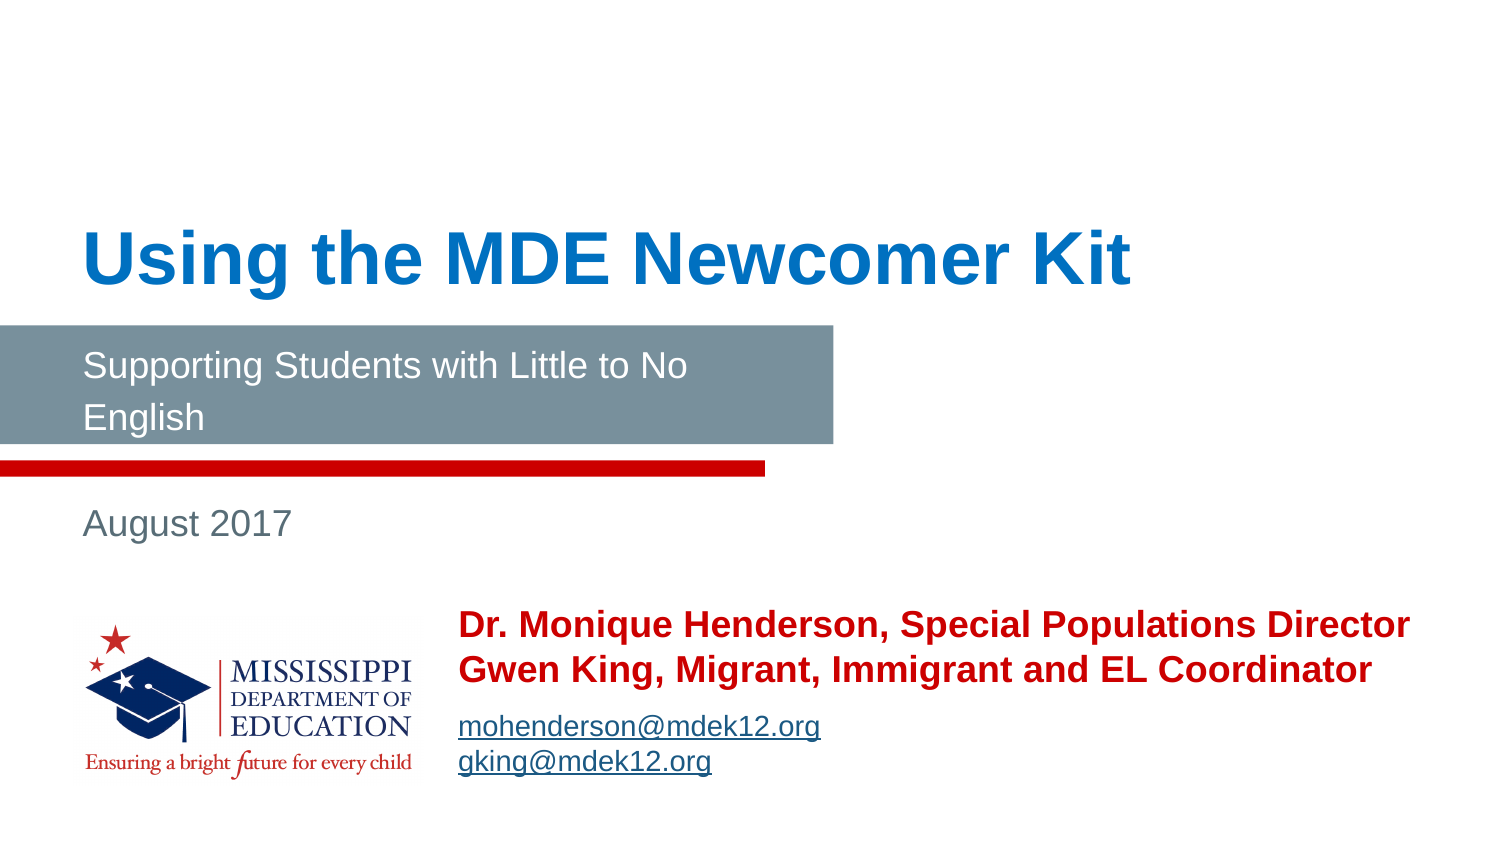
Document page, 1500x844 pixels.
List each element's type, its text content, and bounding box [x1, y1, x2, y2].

list mohenderson@mdek12.org gking@mdek12.org [443, 692, 1174, 786]
list Dr. Monique Henderson, Special Populations Director Gwen King, Migrant, Immigrant and EL Coordinator [443, 580, 1435, 711]
list August 2017 [67, 476, 738, 559]
picture [73, 616, 424, 786]
list Using the MDE Newcomer Kit [67, 223, 1151, 315]
list Supporting Students with Little to No English [67, 336, 826, 436]
